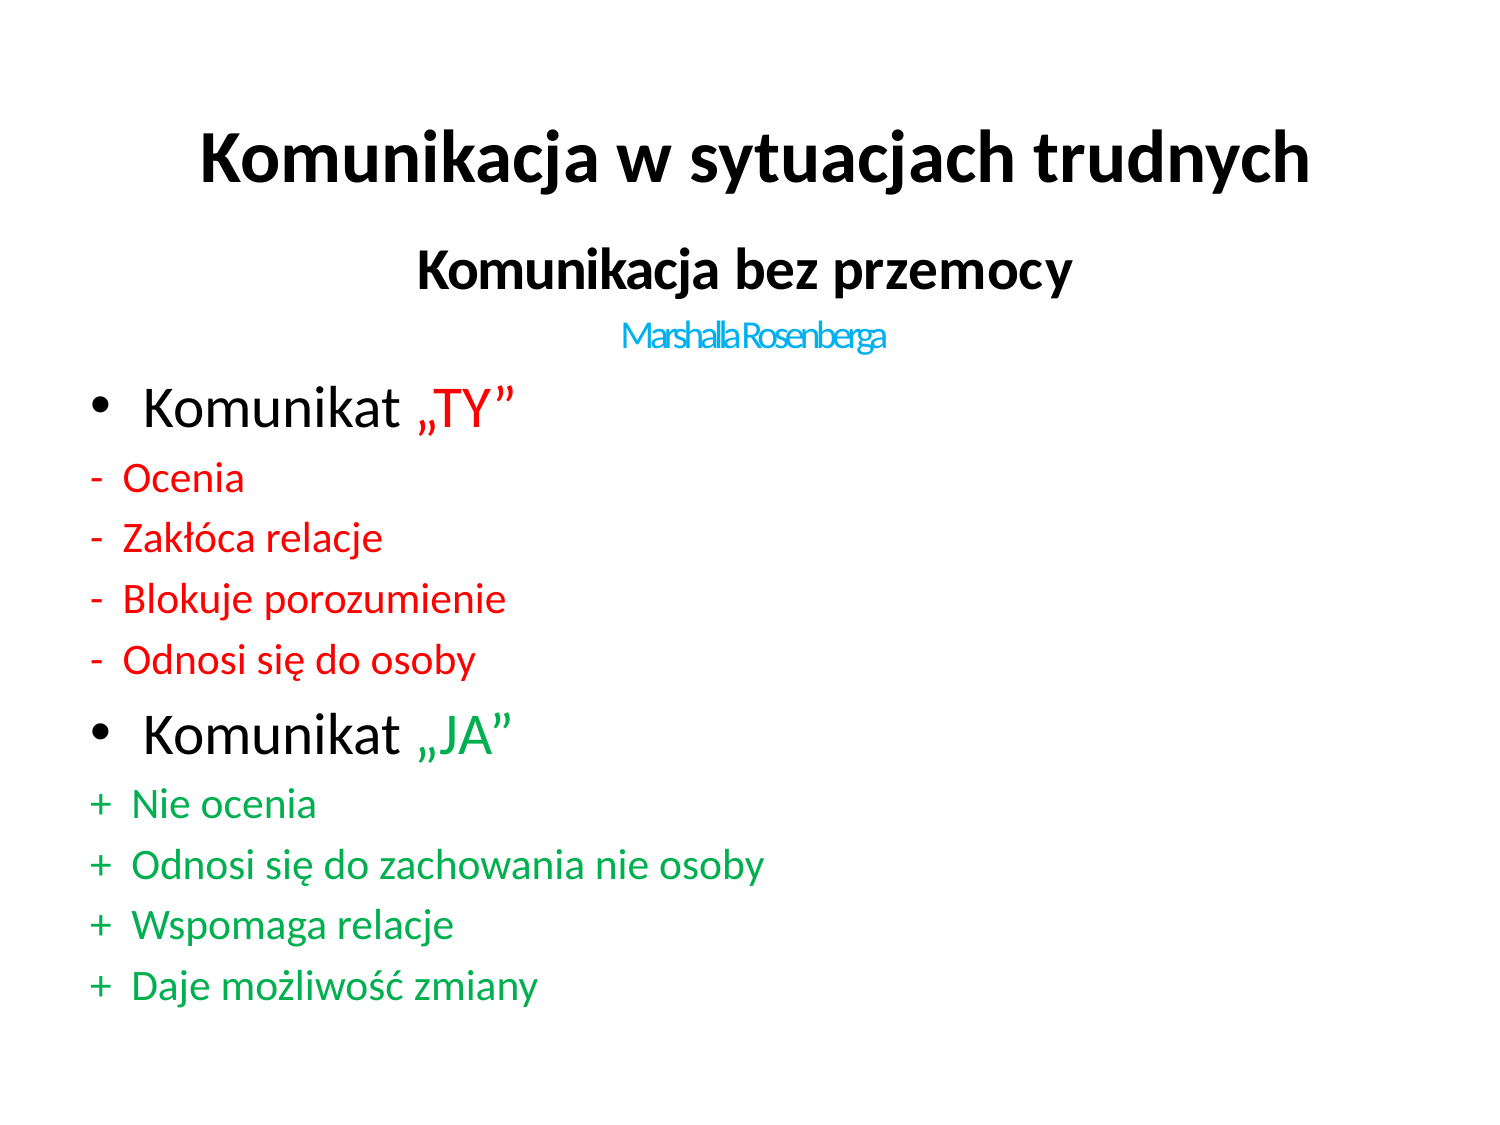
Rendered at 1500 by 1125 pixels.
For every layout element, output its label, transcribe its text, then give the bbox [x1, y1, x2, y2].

list Komunikacja bez przemocy Marshalla Rosenberga Komunikat „TY” - Ocenia - Zakłóca relacje - Blokuje porozumienie - Odnosi się do osoby Komunikat „JA” + Nie ocenia + Odnosi się do zachowania nie osoby + Wspomaga relacje + Daje możliwość zmiany [75, 222, 1425, 1020]
title Komunikacja w sytuacjach trudnych [82, 58, 1432, 247]
